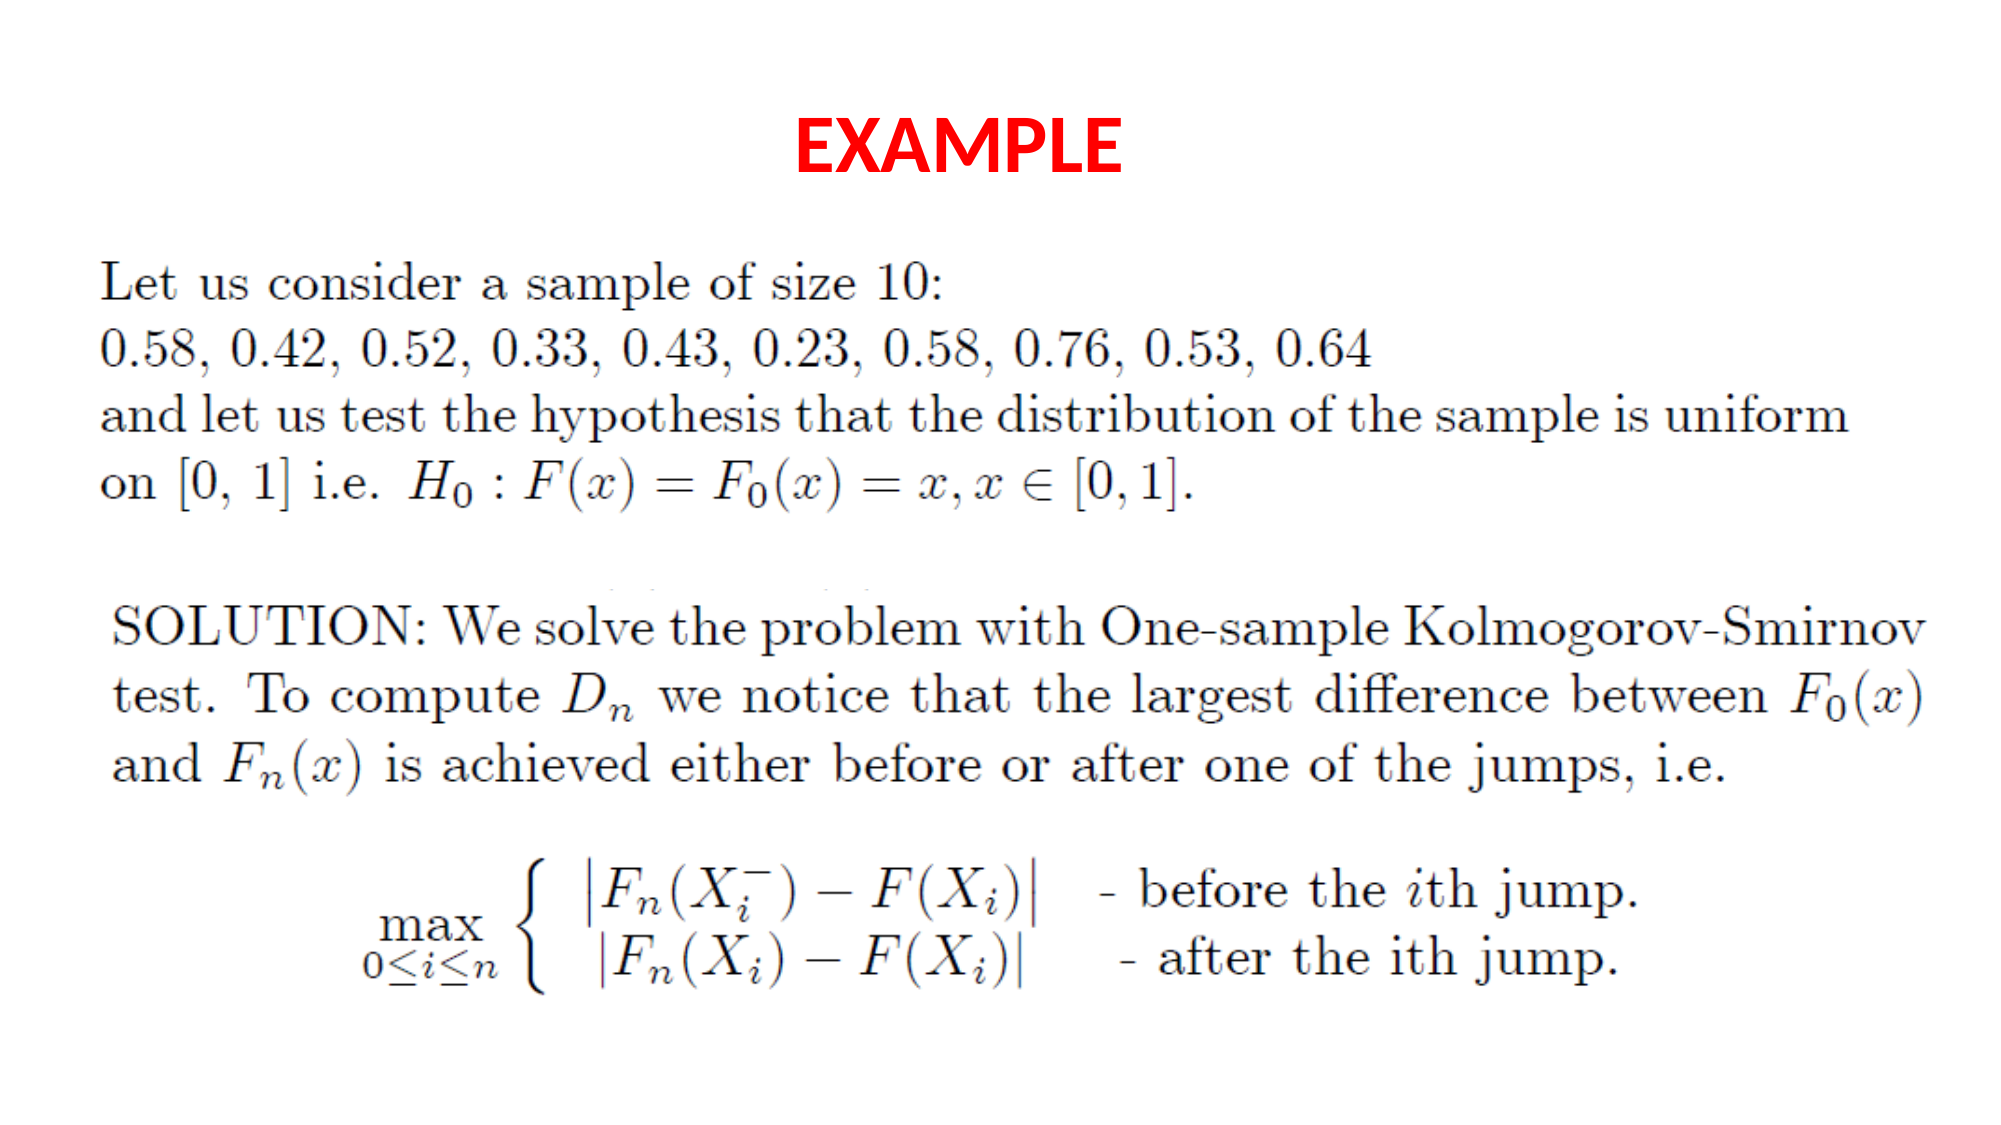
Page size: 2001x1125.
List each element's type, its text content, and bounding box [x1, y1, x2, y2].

picture [84, 251, 1866, 517]
picture [84, 589, 1940, 1014]
text_box EXAMPLE [779, 81, 1140, 197]
